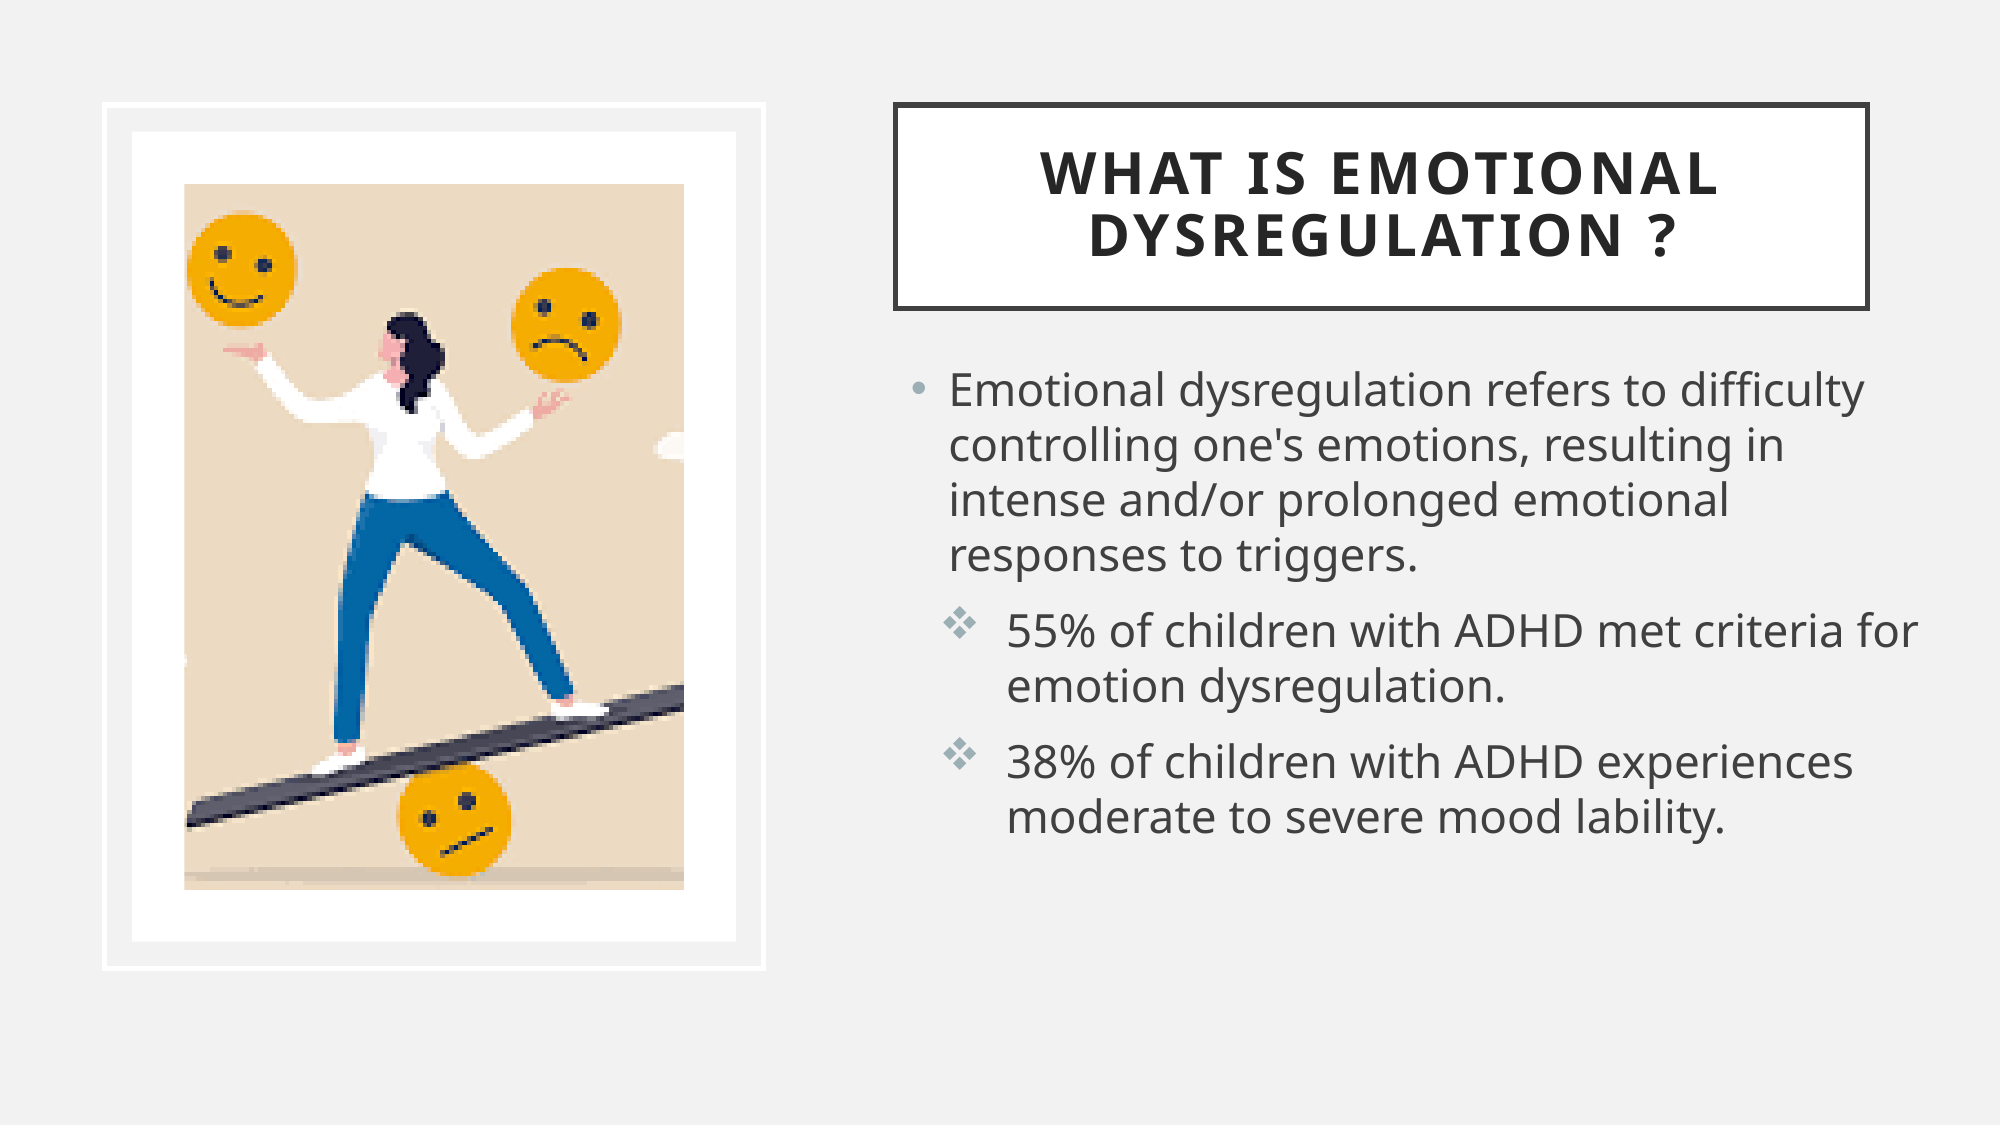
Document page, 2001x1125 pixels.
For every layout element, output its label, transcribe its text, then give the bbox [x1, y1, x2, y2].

picture [184, 184, 684, 890]
text_box [104, 104, 765, 969]
title What is Emotional dysregulation ? [893, 102, 1870, 311]
list Emotional dysregulation refers to difficulty controlling one's emotions, resulting in intense and/or prolonged emotional responses to triggers. 55% of children with ADHD met criteria for emotion dysregulation. 38% of children with ADHD experiences moderate to severe mood lability. [895, 353, 1960, 1020]
text_box [131, 131, 737, 943]
